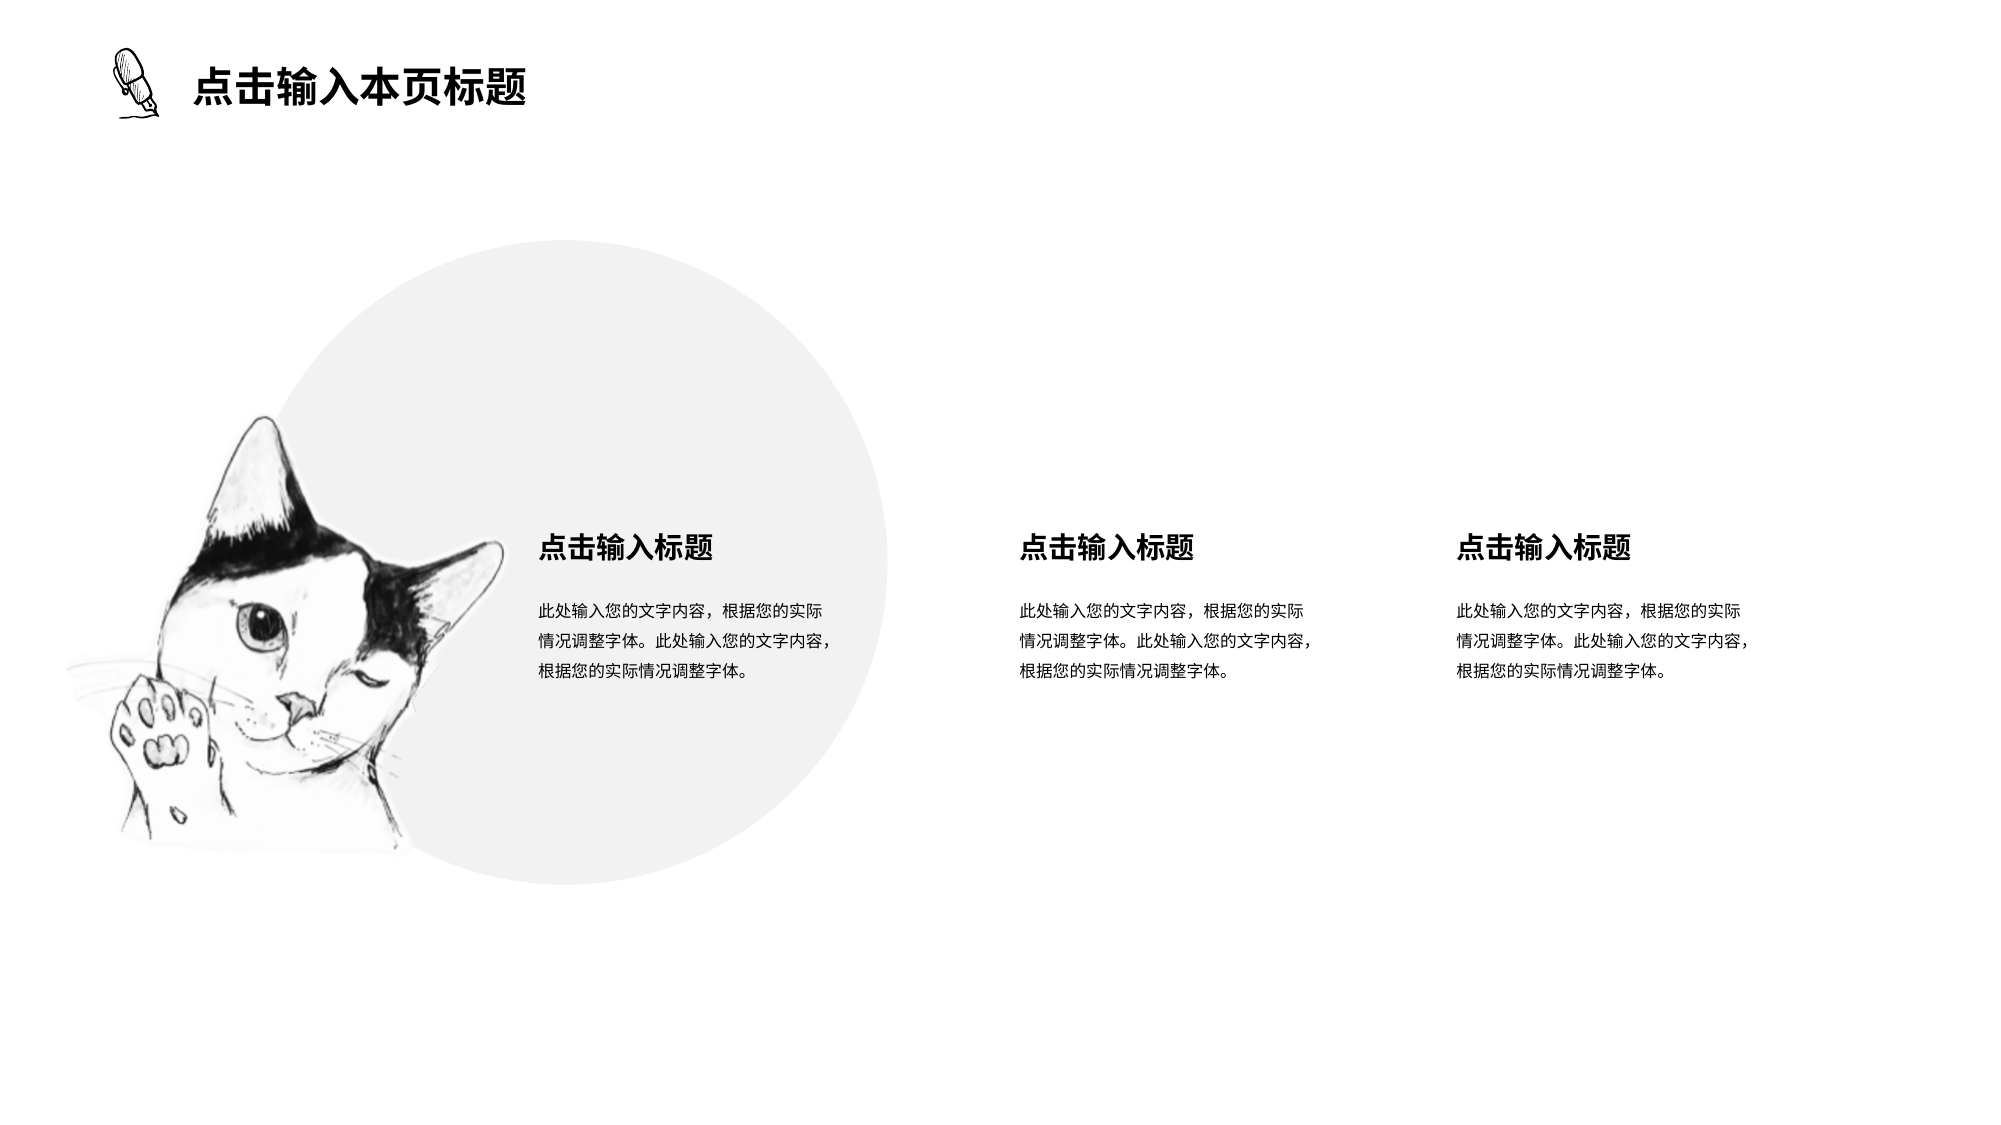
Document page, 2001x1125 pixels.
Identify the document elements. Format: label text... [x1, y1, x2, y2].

text_box 点击输入本页标题 [178, 53, 676, 118]
text_box 此处输入您的文字内容，根据您的实际情况调整字体。此处输入您的文字内容，根据您的实际情况调整字体。 [1004, 583, 1335, 689]
picture [51, 393, 524, 877]
text_box [289, 239, 889, 886]
text_box 点击输入标题 [524, 521, 805, 572]
text_box 点击输入标题 [1004, 521, 1286, 572]
text_box 此处输入您的文字内容，根据您的实际情况调整字体。此处输入您的文字内容，根据您的实际情况调整字体。 [1441, 583, 1772, 689]
text_box 点击输入标题 [1441, 521, 1723, 572]
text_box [111, 47, 160, 119]
text_box 此处输入您的文字内容，根据您的实际情况调整字体。此处输入您的文字内容，根据您的实际情况调整字体。 [524, 583, 854, 689]
